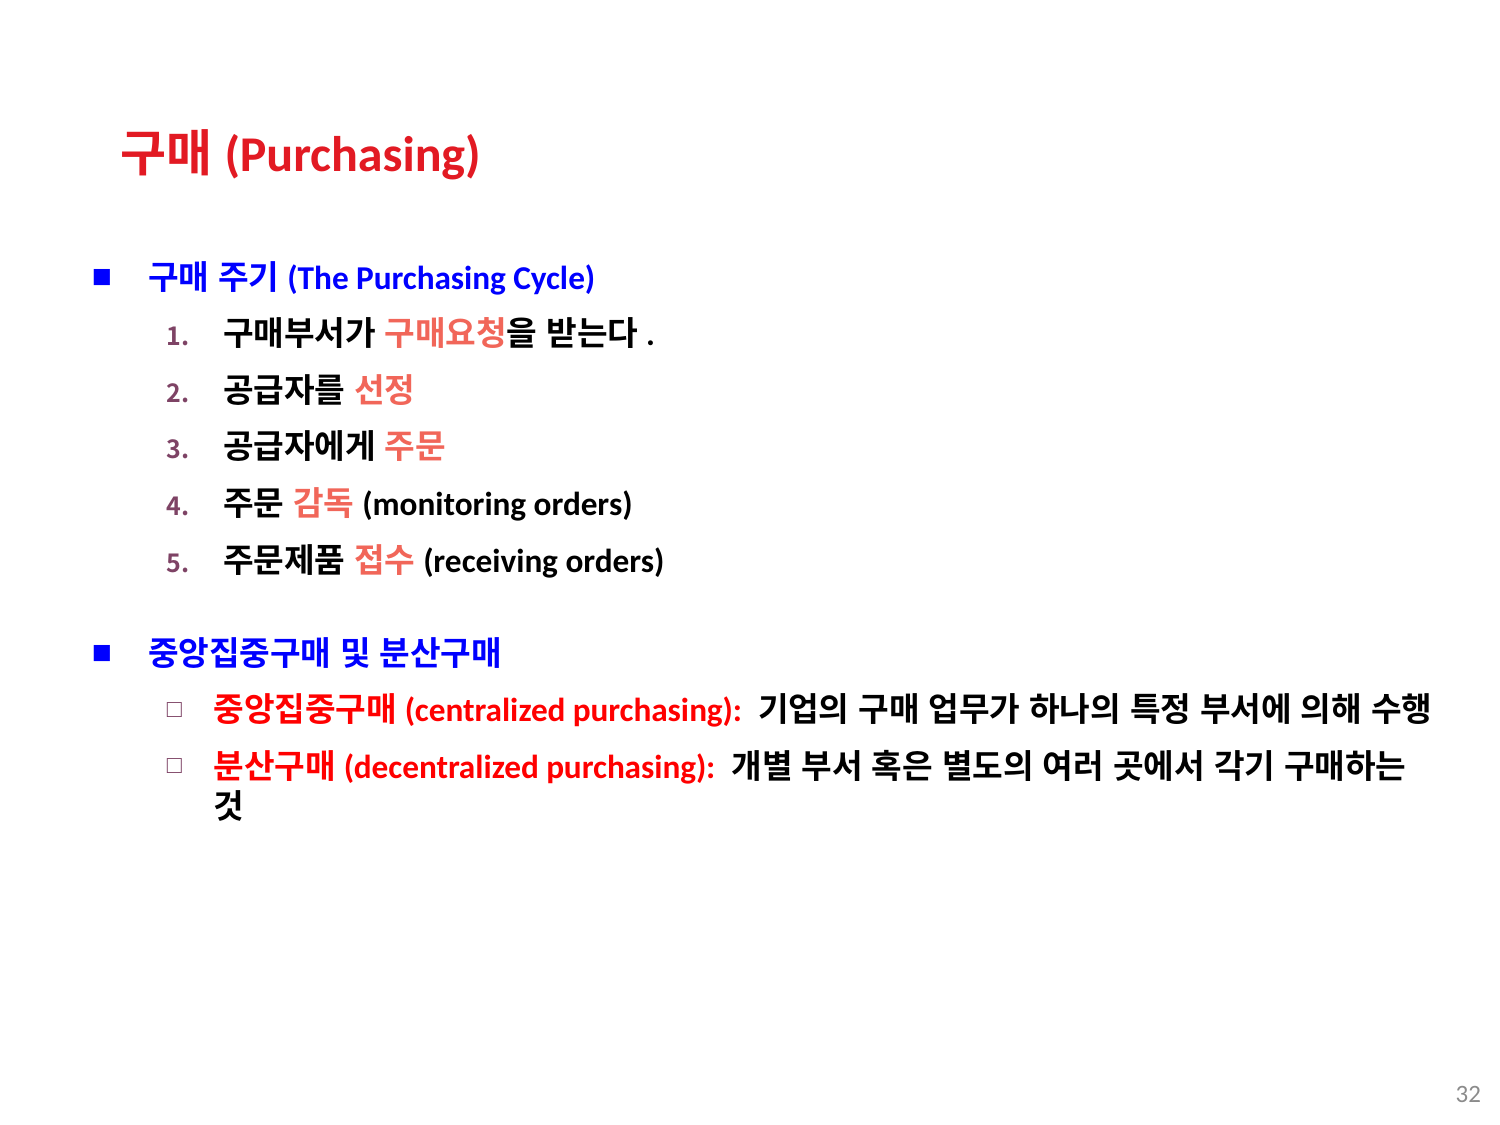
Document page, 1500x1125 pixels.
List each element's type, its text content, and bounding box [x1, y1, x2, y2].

slide_number 32 [1103, 1062, 1497, 1123]
list 구매(Purchasing) [120, 35, 1316, 199]
list 구매 주기(The Purchasing Cycle) 구매부서가 구매요청을 받는다. 공급자를 선정 공급자에게 주문 주문 감독(monitoring orders) 주문제품 접수(receiving orders) 중앙집중구매 및 분산구매 중앙집중구매(centralized purchasing): 기업의 구매 업무가 하나의 특정 부서에 의해 수행 분산구매(decentralized purchasing): 개별 부서 혹은 별도의 여러 곳에서 각기 구매하는 것 [91, 255, 1440, 1063]
